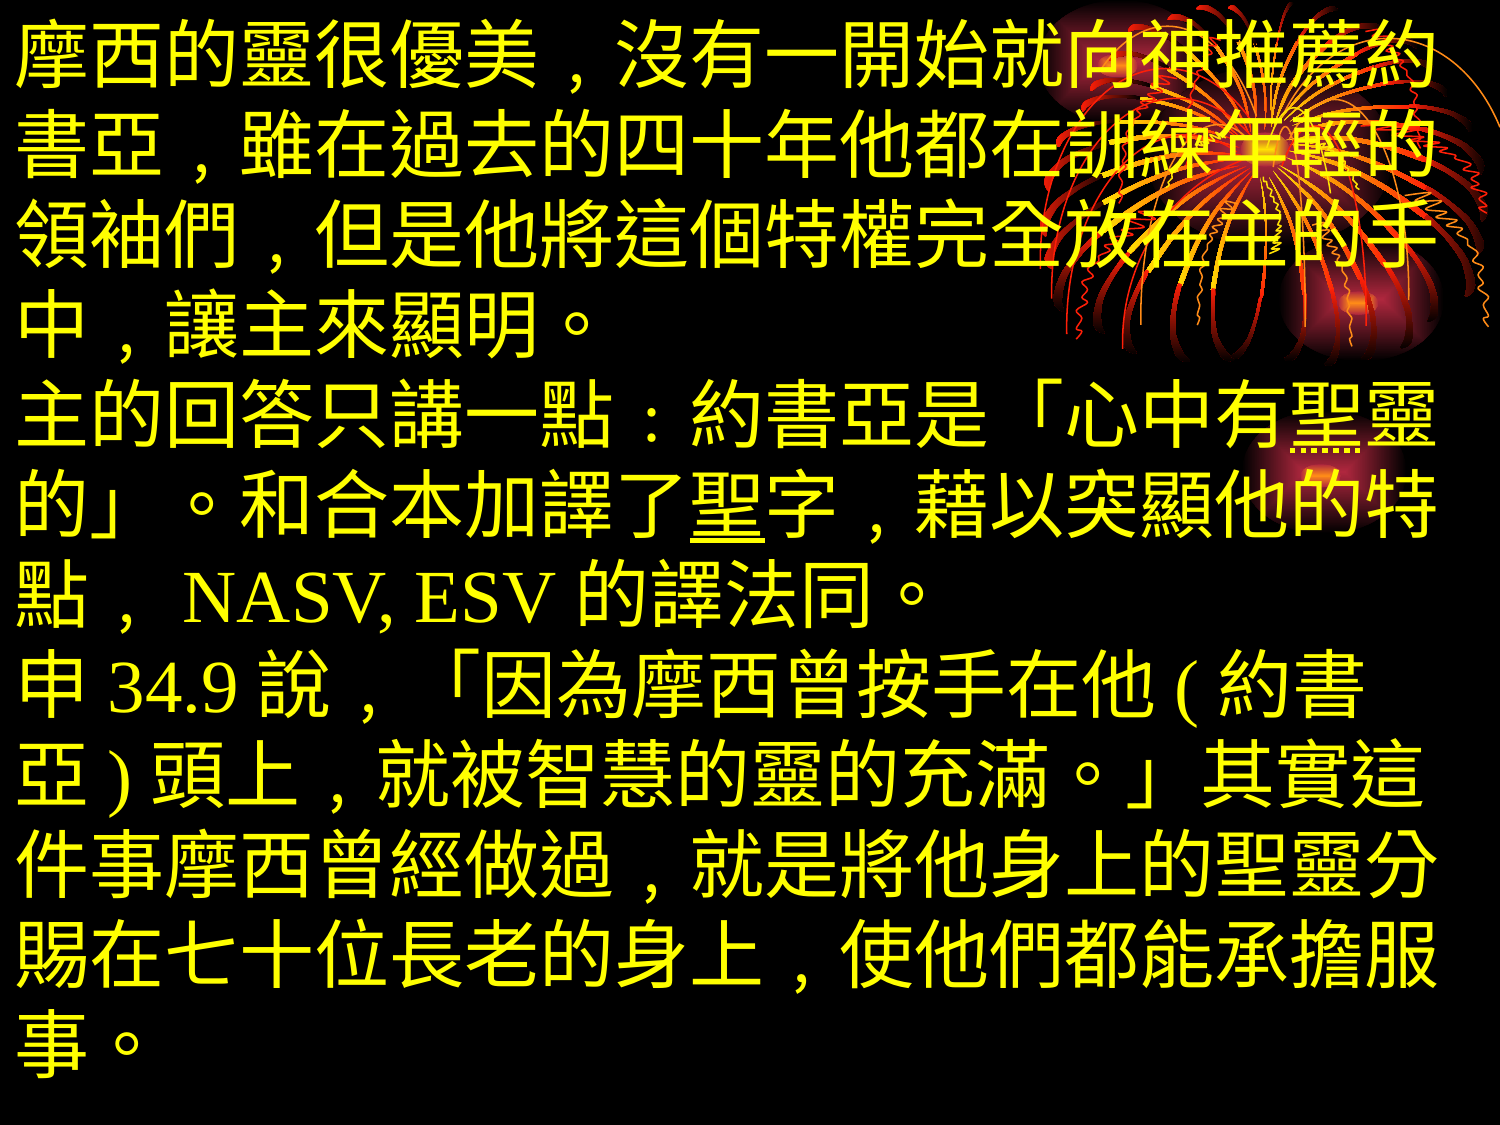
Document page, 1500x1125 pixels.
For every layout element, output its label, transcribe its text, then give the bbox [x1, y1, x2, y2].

text_box 摩西的靈很優美﹐沒有一開始就向神推薦約書亞﹐雖在過去的四十年他都在訓練年輕的領袖們﹐但是他將這個特權完全放在主的手中﹐讓主來顯明。 主的回答只講一點﹕約書亞是「心中有聖靈的」。和合本加譯了聖字﹐藉以突顯他的特點﹐NASV, ESV的譯法同。 申34.9說﹐「因為摩西曾按手在他(約書亞)頭上﹐就被智慧的靈的充滿。」其實這件事摩西曾經做過﹐就是將他身上的聖靈分賜在七十位長老的身上﹐使他們都能承擔服事。 [0, 0, 1500, 1095]
